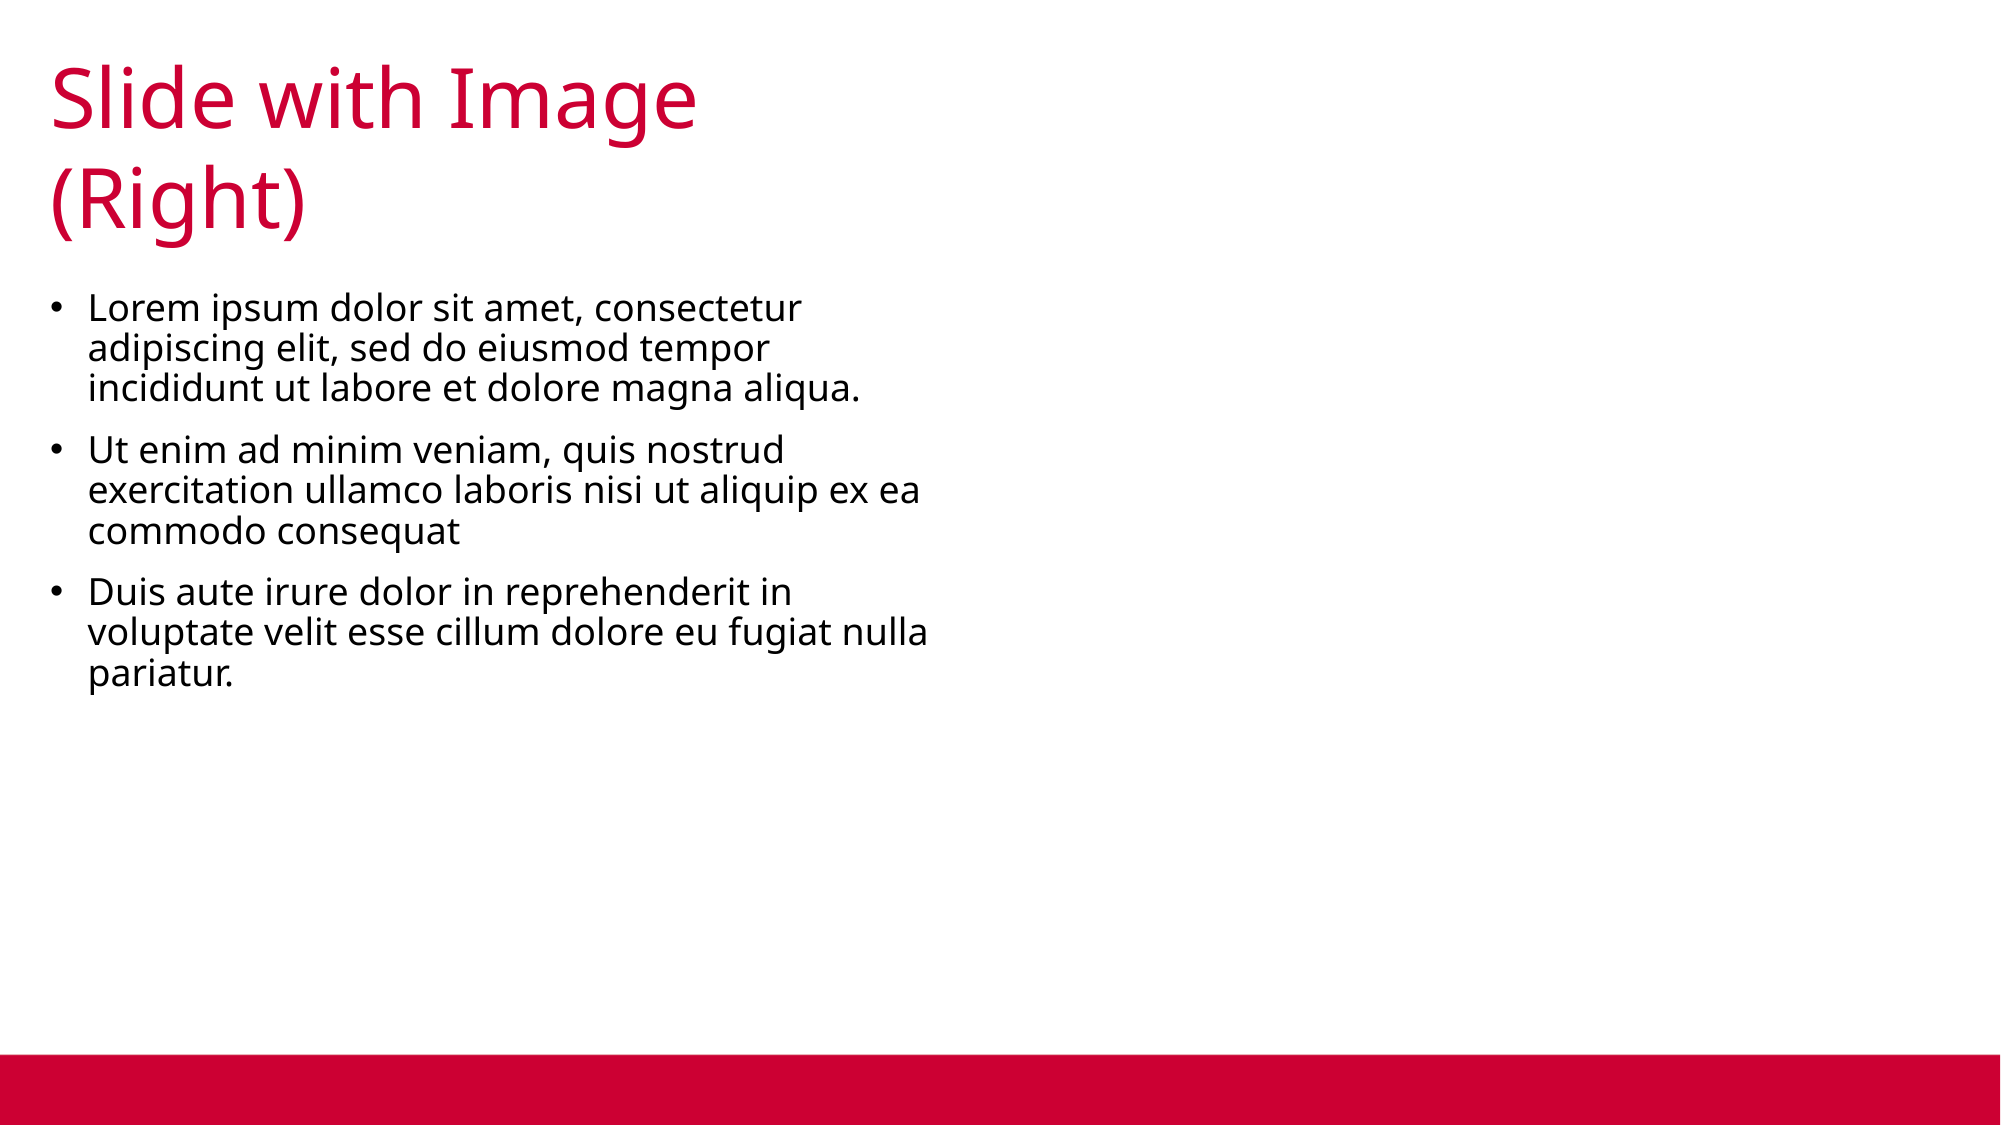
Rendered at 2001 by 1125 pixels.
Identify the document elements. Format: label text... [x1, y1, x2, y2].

list Slide with Image (Right) [35, 35, 969, 253]
picture [0, 0, 2001, 1125]
list Lorem ipsum dolor sit amet, consectetur adipiscing elit, sed do eiusmod tempor incididunt ut labore et dolore magna aliqua. Ut enim ad minim veniam, quis nostrud exercitation ullamco laboris nisi ut aliquip ex ea commodo consequat Duis aute irure dolor in reprehenderit in voluptate velit esse cillum dolore eu fugiat nulla pariatur. [35, 281, 969, 1001]
